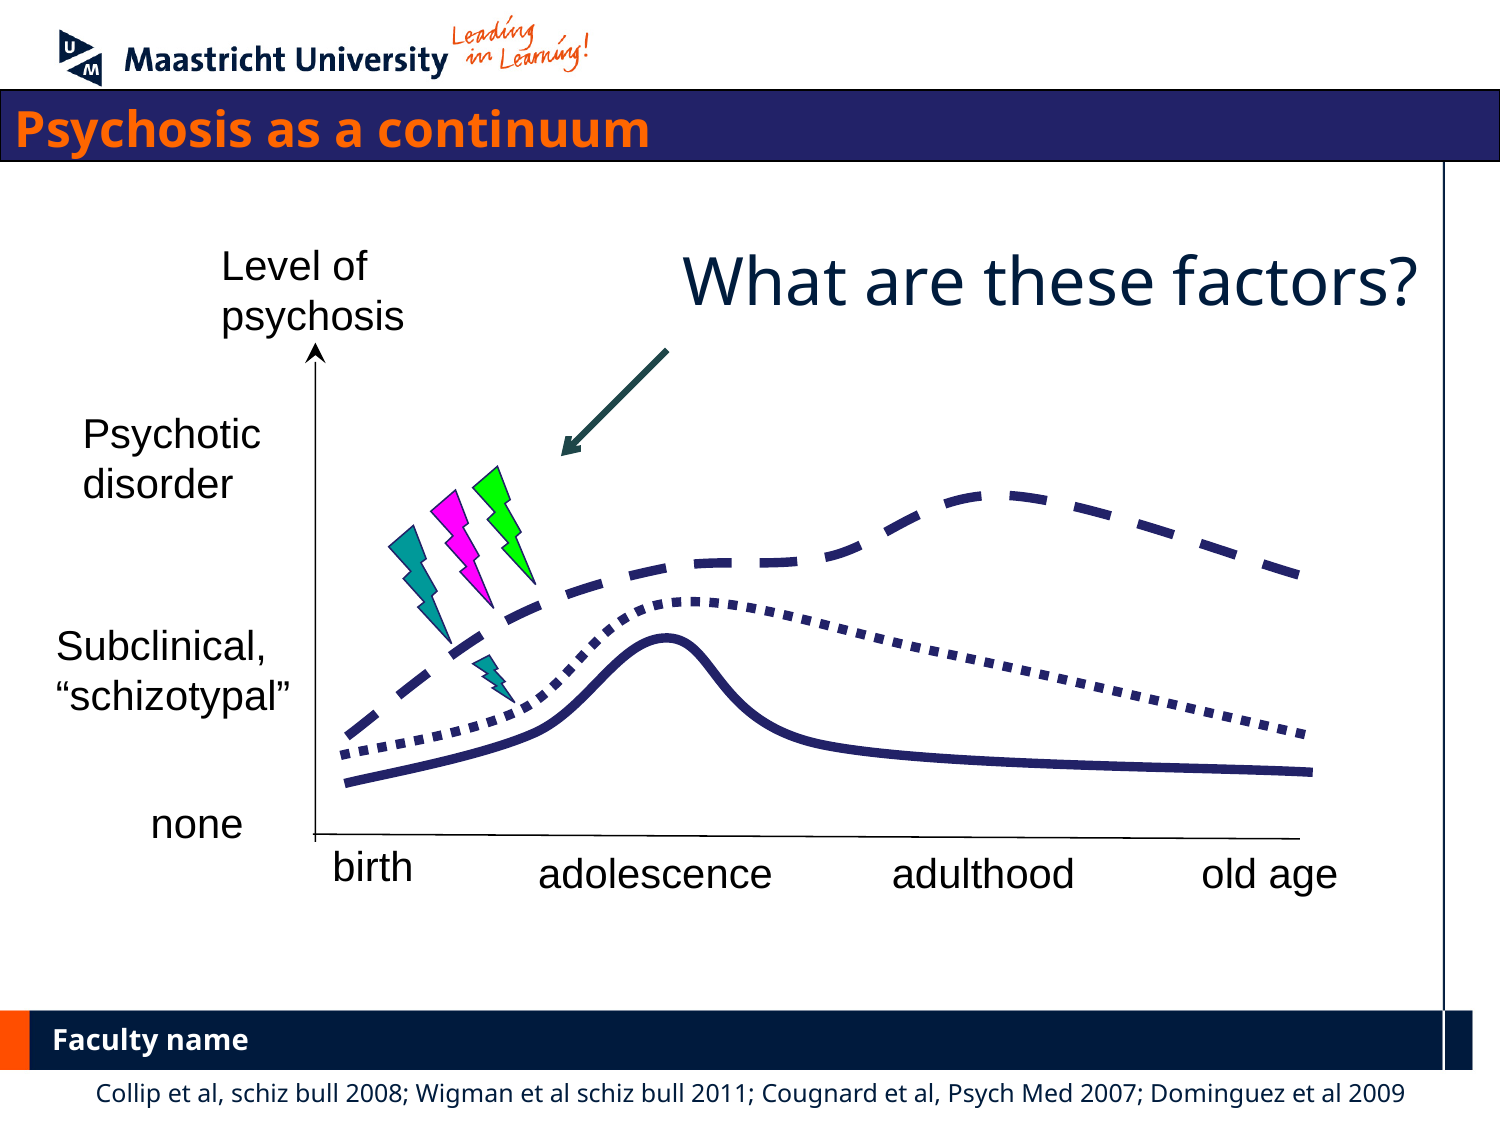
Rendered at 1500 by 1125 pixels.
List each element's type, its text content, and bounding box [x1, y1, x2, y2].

text_box adolescence [523, 839, 791, 905]
text_box old age [1186, 839, 1361, 905]
text_box Psychotic disorder [67, 399, 331, 514]
picture [0, 161, 1500, 1125]
text_box birth [317, 832, 691, 898]
text_box none [135, 789, 262, 855]
text_box [305, 347, 326, 364]
text_box Subclinical, “schizotypal” [41, 610, 331, 726]
text_box Level of psychosis [206, 231, 423, 347]
text_box adulthood [877, 839, 1105, 905]
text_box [346, 466, 1306, 737]
text_box What are these factors? [667, 231, 1434, 327]
picture [0, 0, 1500, 90]
text_box Psychosis as a continuum [0, 90, 1500, 161]
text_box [340, 593, 1310, 756]
text_box Collip et al, schiz bull 2008; Wigman et al schiz bull 2011; Cougnard et al, Psych Med 2007; Dominguez et al 2009 [80, 1070, 1423, 1115]
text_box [560, 349, 668, 457]
text_box [344, 764, 1313, 784]
